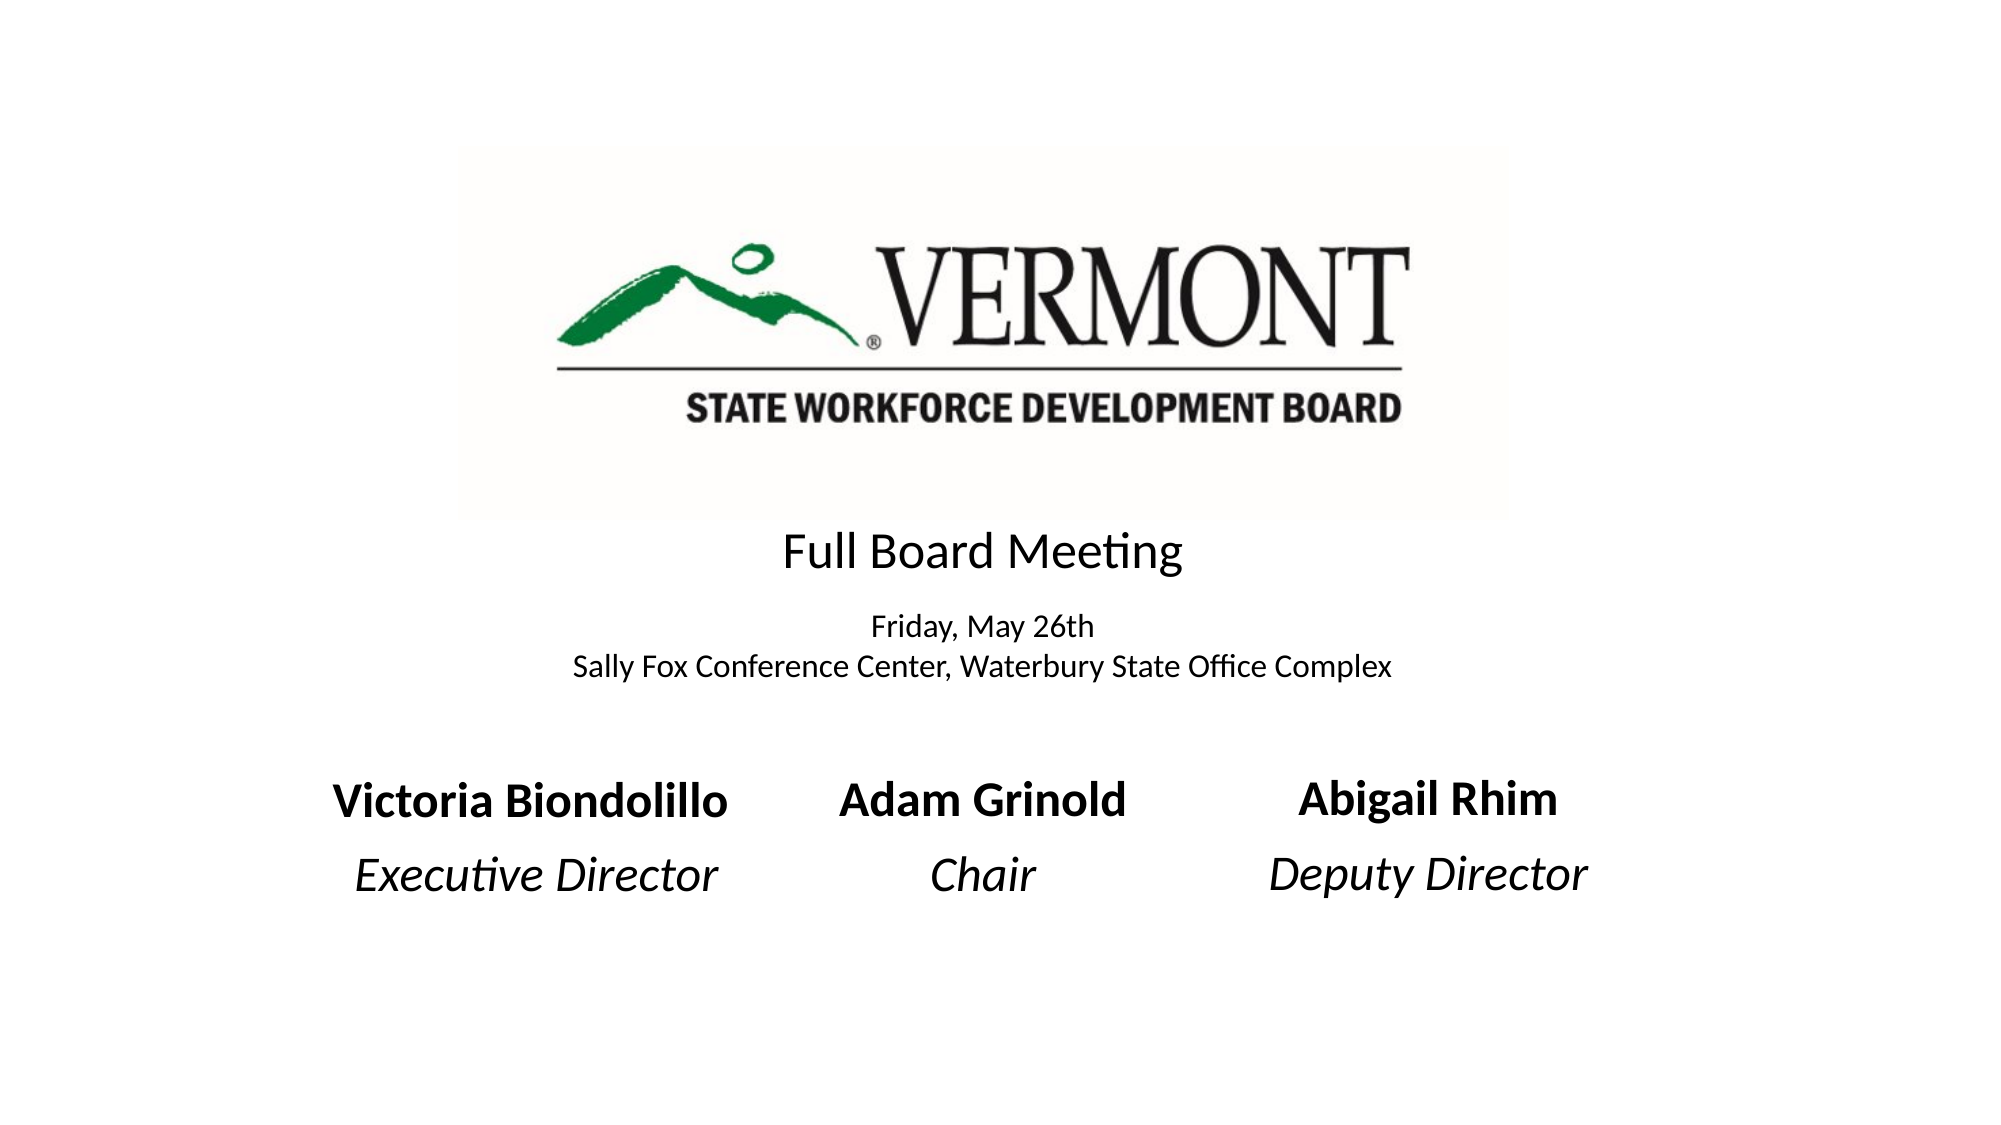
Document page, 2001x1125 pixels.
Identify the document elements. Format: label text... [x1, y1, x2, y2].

text_box Abigail Rhim Deputy Director [1042, 764, 1815, 935]
text_box Full Board Meeting Friday, May 26th Sally Fox Conference Center, Waterbury State Office Complex [536, 520, 1430, 692]
text_box Adam Grinold Chair [597, 765, 1369, 936]
picture [458, 146, 1509, 520]
text_box Victoria Biondolillo Executive Director [150, 766, 923, 937]
